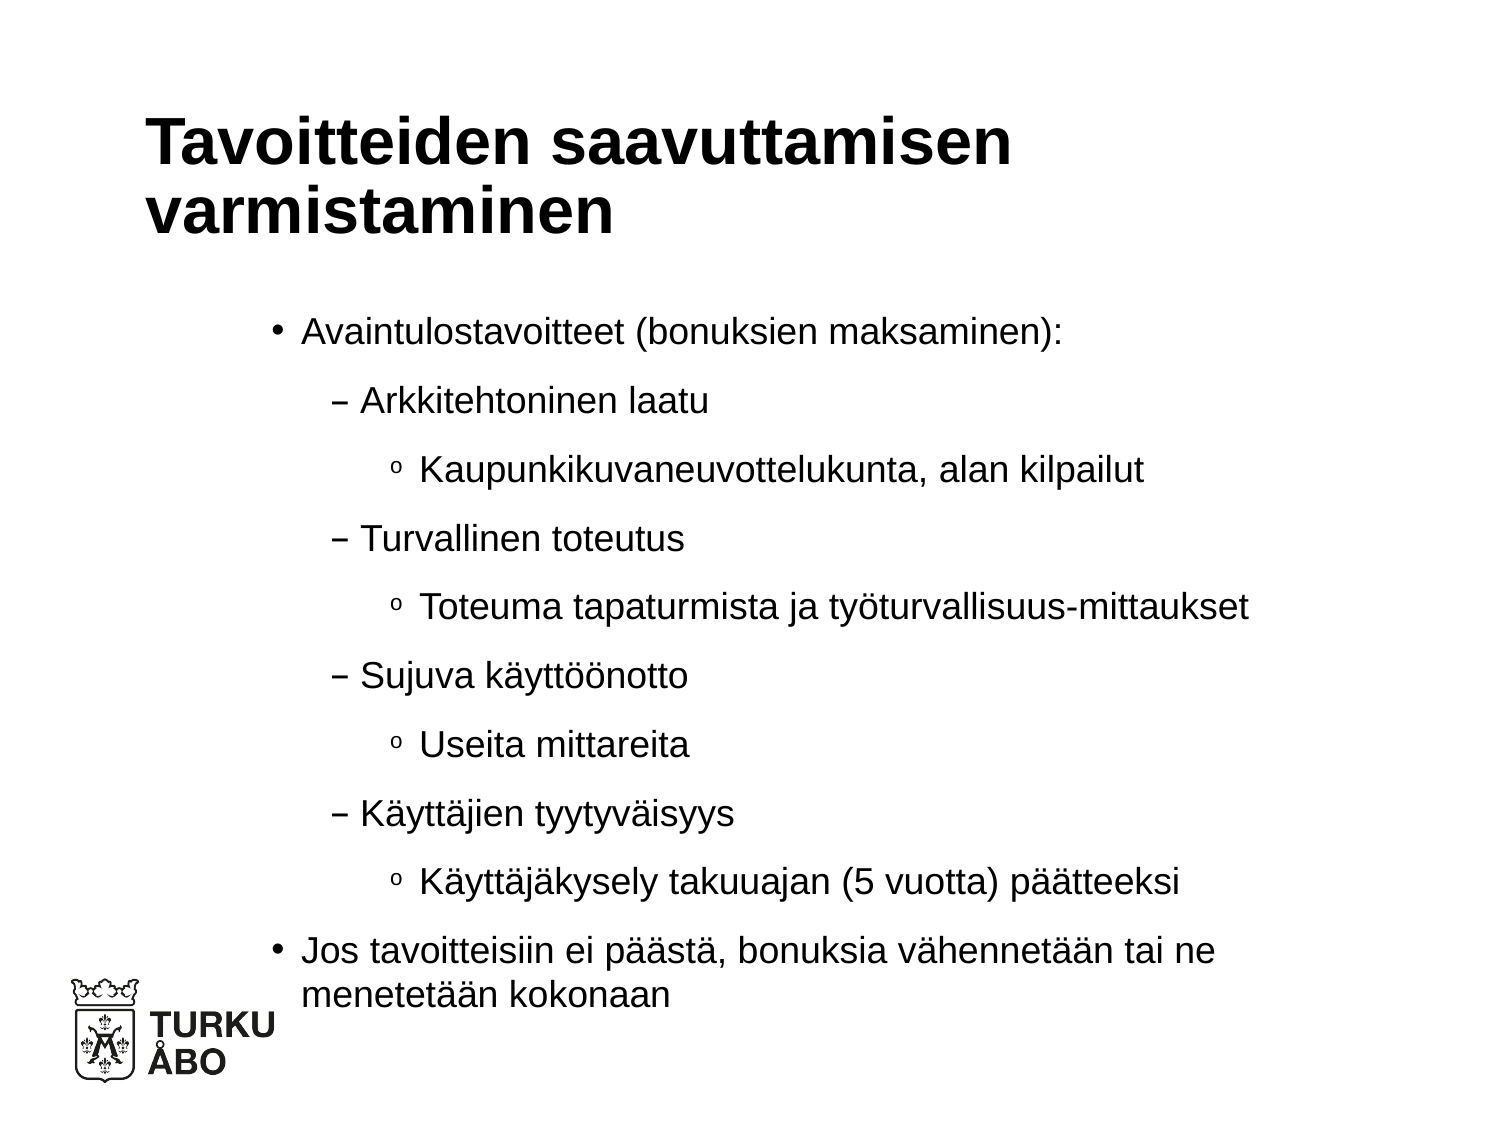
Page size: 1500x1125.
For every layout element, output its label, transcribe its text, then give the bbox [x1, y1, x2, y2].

picture [70, 977, 275, 1084]
list Avaintulostavoitteet (bonuksien maksaminen): Arkkitehtoninen laatu Kaupunkikuvaneuvottelukunta, alan kilpailut Turvallinen toteutus Toteuma tapaturmista ja työturvallisuus-mittaukset Sujuva käyttöönotto Useita mittareita Käyttäjien tyytyväisyys Käyttäjäkysely takuuajan (5 vuotta) päätteeksi Jos tavoitteisiin ei päästä, bonuksia vähennetään tai ne menetetään kokonaan [256, 301, 1362, 1045]
title Tavoitteiden saavuttamisen varmistaminen [145, 83, 1362, 247]
